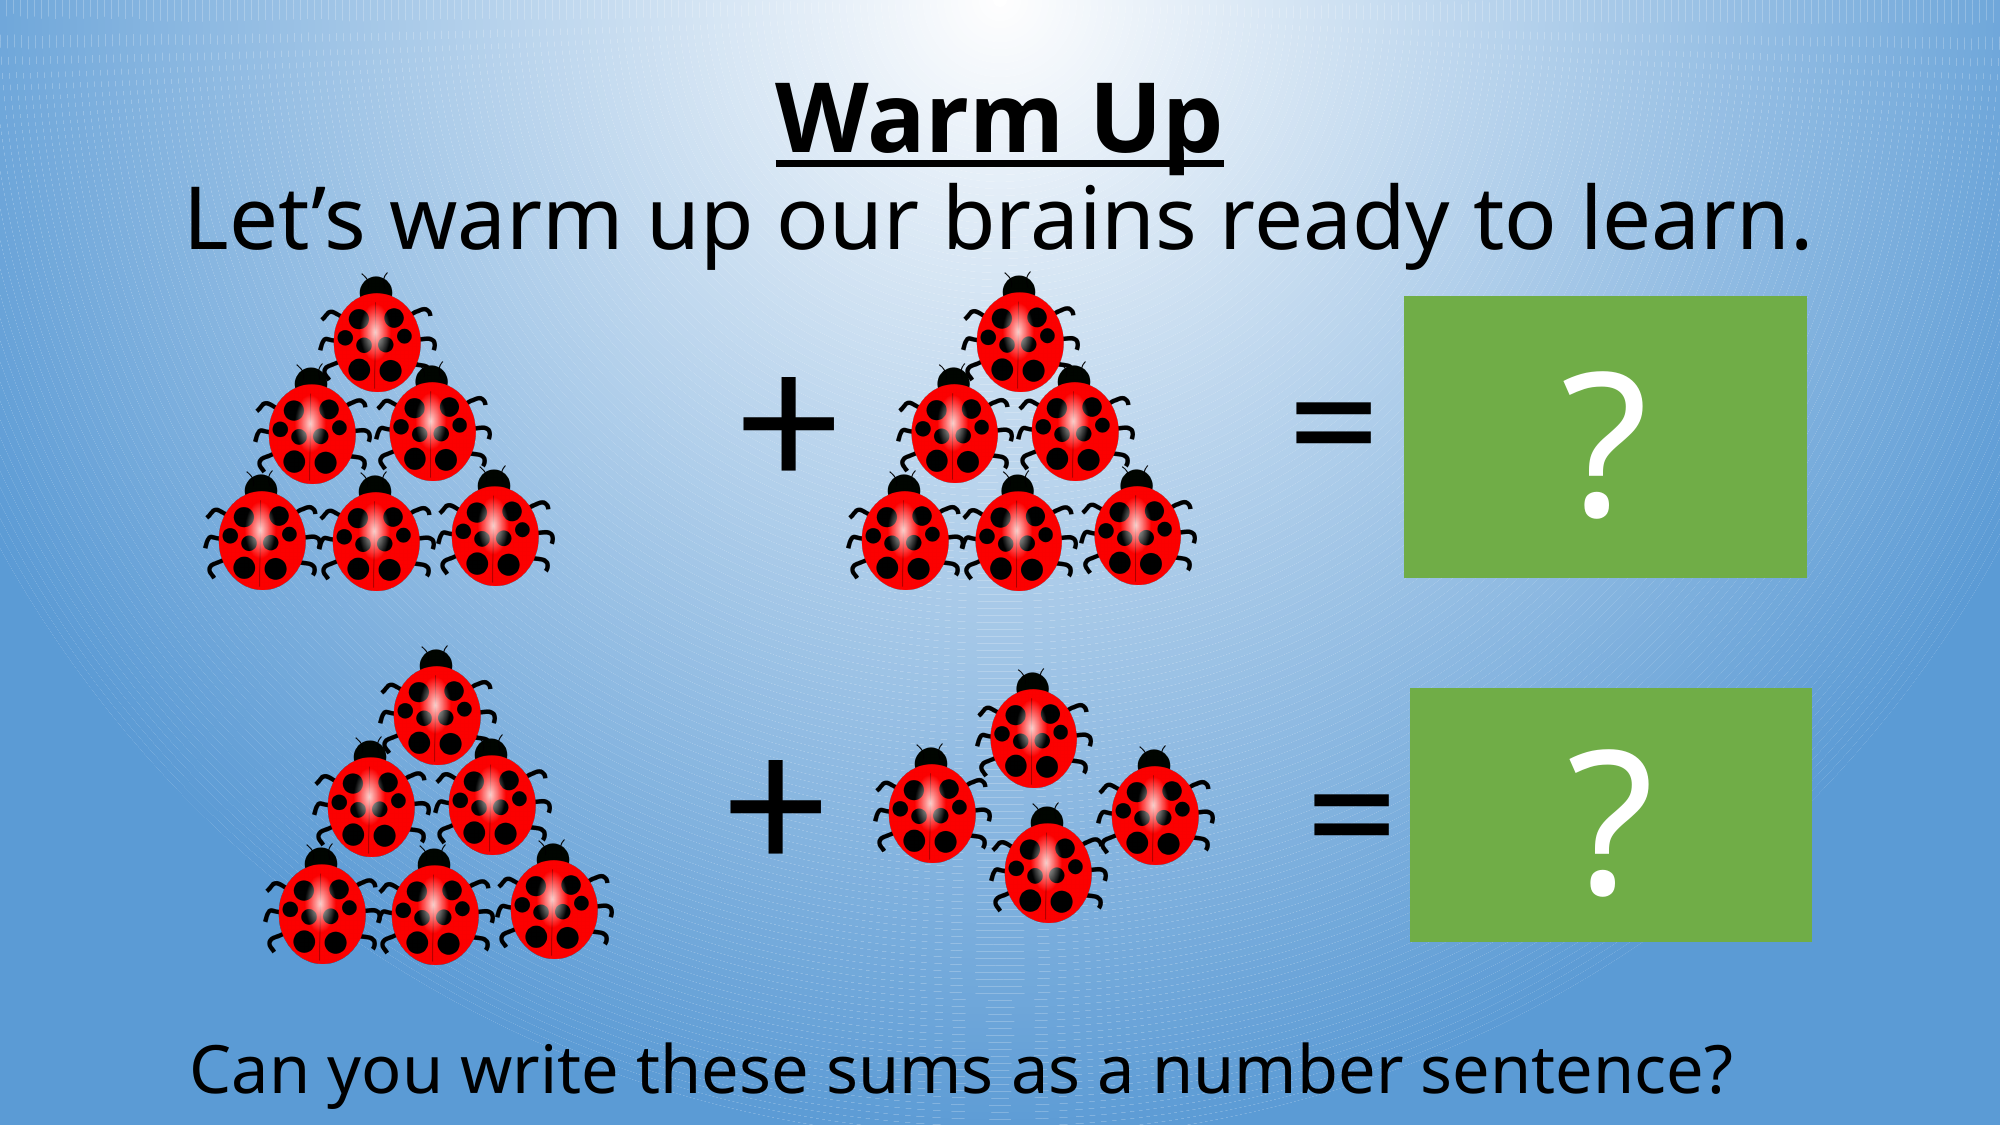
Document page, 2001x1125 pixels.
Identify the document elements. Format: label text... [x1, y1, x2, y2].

picture [873, 668, 1215, 923]
picture [846, 271, 1197, 591]
picture [1424, 700, 1769, 912]
text_box + [724, 280, 855, 536]
text_box = [1273, 290, 1395, 526]
text_box ? [1410, 688, 1812, 942]
picture [203, 272, 555, 591]
text_box Can you write these sums as a number sentence? [174, 1019, 1750, 1115]
picture [263, 645, 614, 965]
title Warm Up Let’s warm up our brains ready to learn. [137, 59, 1863, 278]
text_box ? [1404, 296, 1807, 578]
text_box = [1291, 682, 1413, 918]
text_box + [711, 662, 842, 918]
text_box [1426, 296, 1771, 577]
